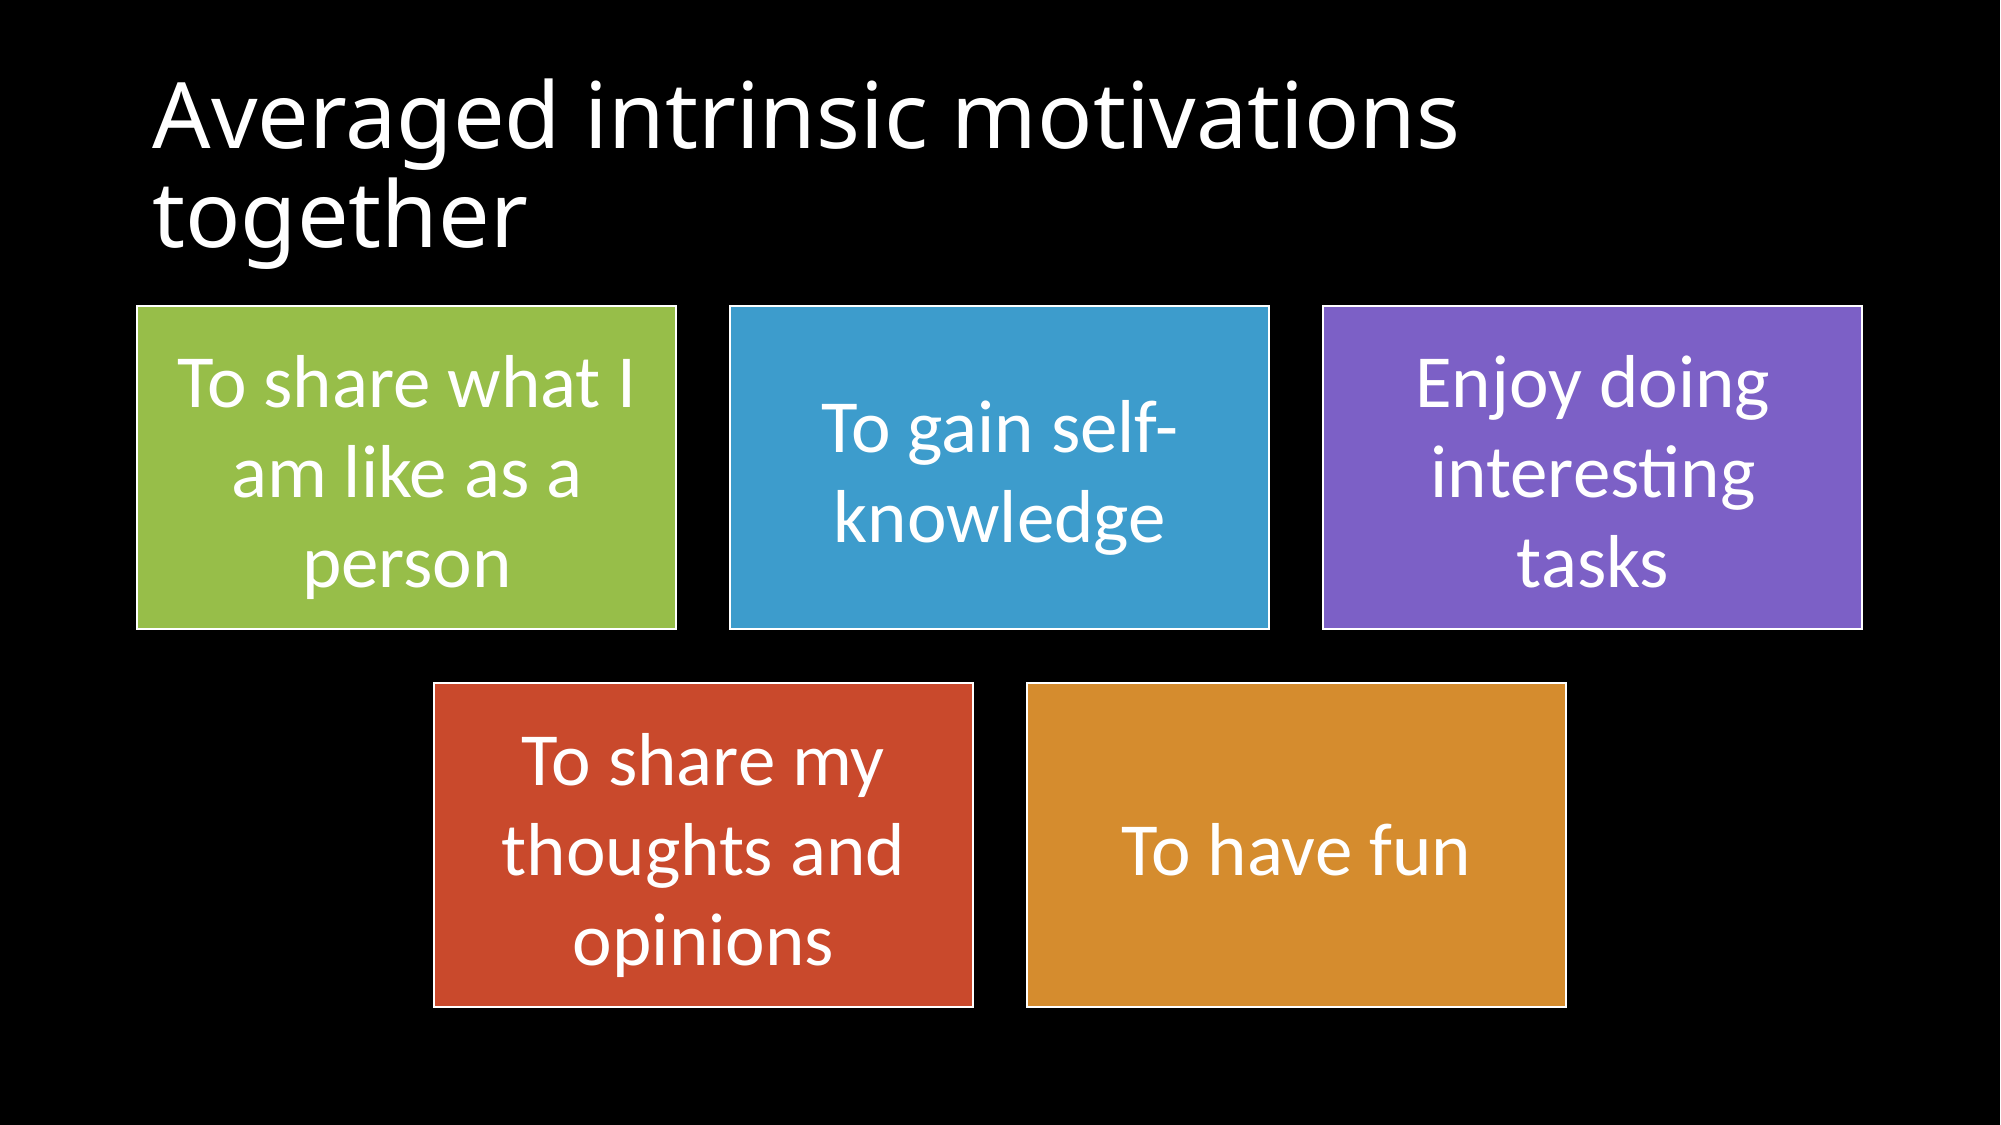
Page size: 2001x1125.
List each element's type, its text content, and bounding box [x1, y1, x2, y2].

title Averaged intrinsic motivations together [137, 59, 1863, 278]
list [137, 299, 1863, 1014]
